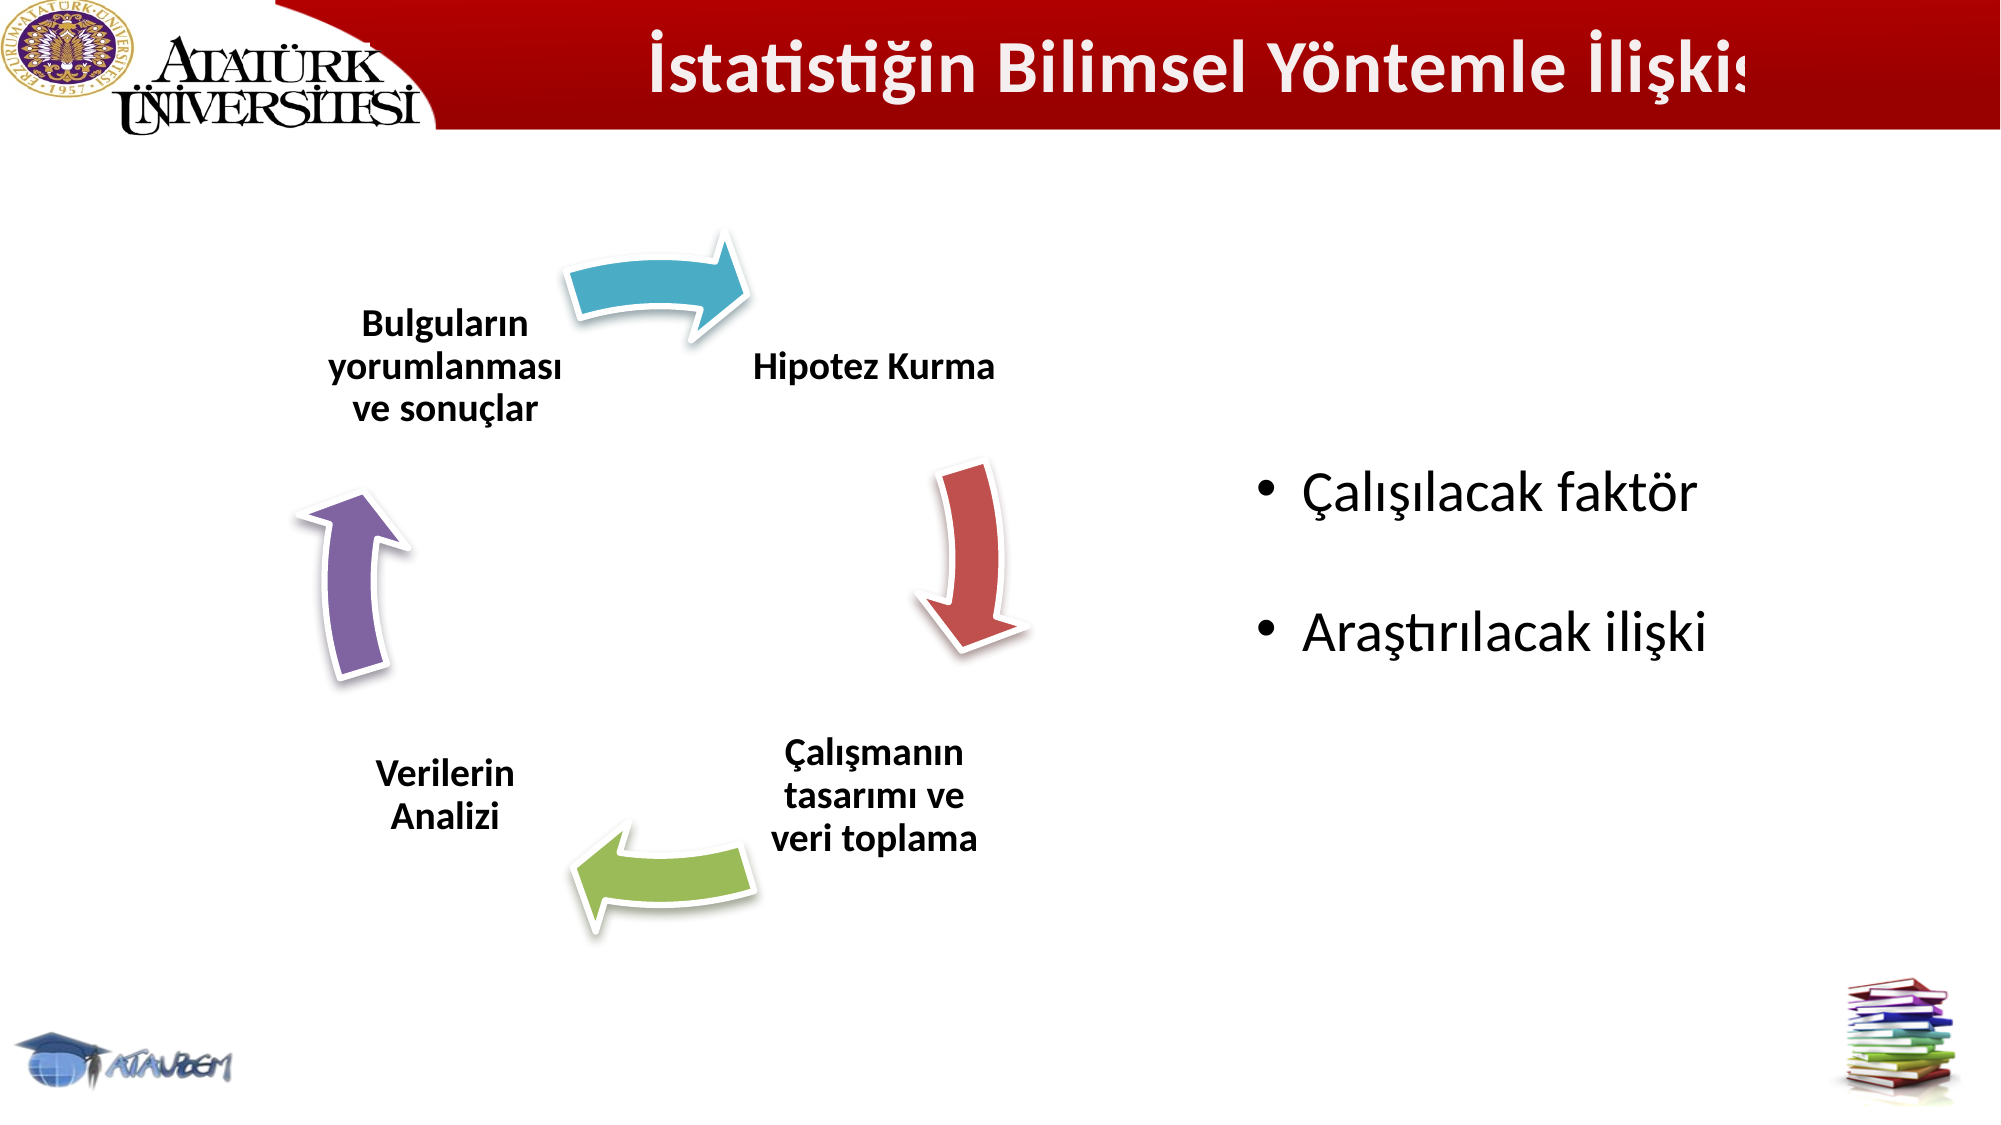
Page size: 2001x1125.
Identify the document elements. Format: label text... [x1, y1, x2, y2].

picture [0, 0, 2001, 1125]
title İstatistiğin Bilimsel Yöntemle İlişkisi [432, 0, 2000, 126]
text_box Çalışılacak faktör Araştırılacak ilişki [1287, 445, 1816, 671]
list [39, 223, 1281, 939]
